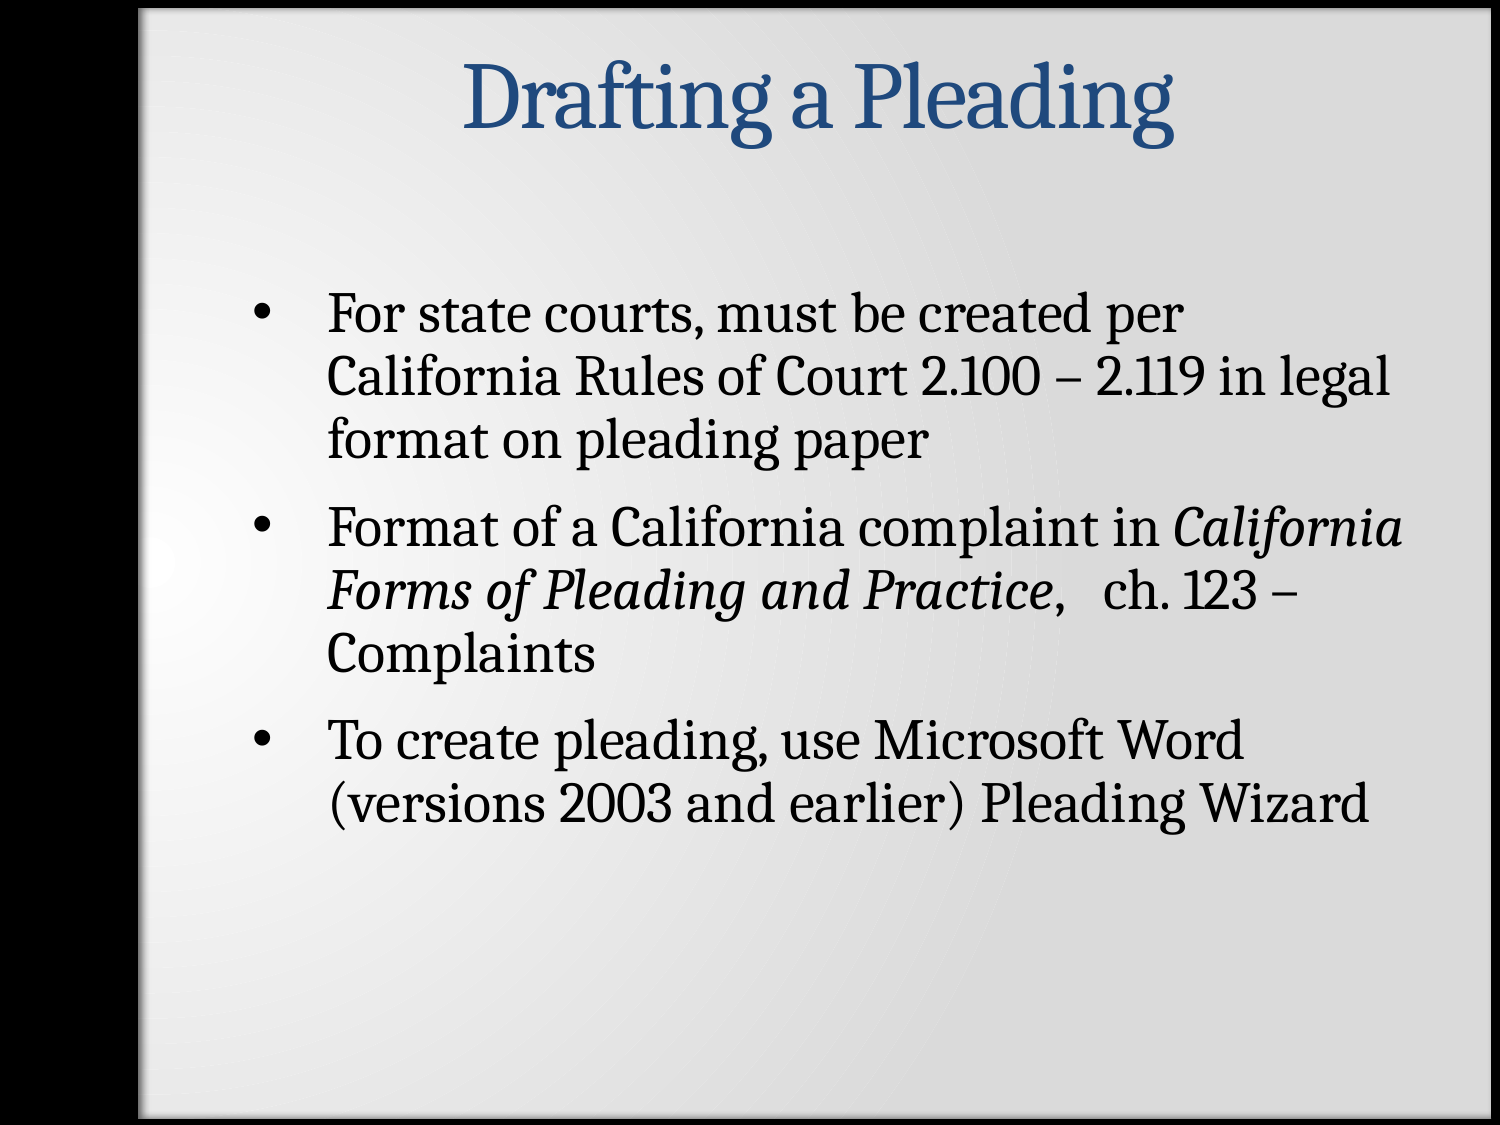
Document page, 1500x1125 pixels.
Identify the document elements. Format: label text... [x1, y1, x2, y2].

text_box For state courts, must be created per California Rules of Court 2.100 – 2.119 in legal format on pleading paper Format of a California complaint in California Forms of Pleading and Practice, ch. 123 – Complaints To create pleading, use Microsoft Word (versions 2003 and earlier) Pleading Wizard [237, 274, 1425, 843]
title Drafting a Pleading [174, 24, 1463, 225]
